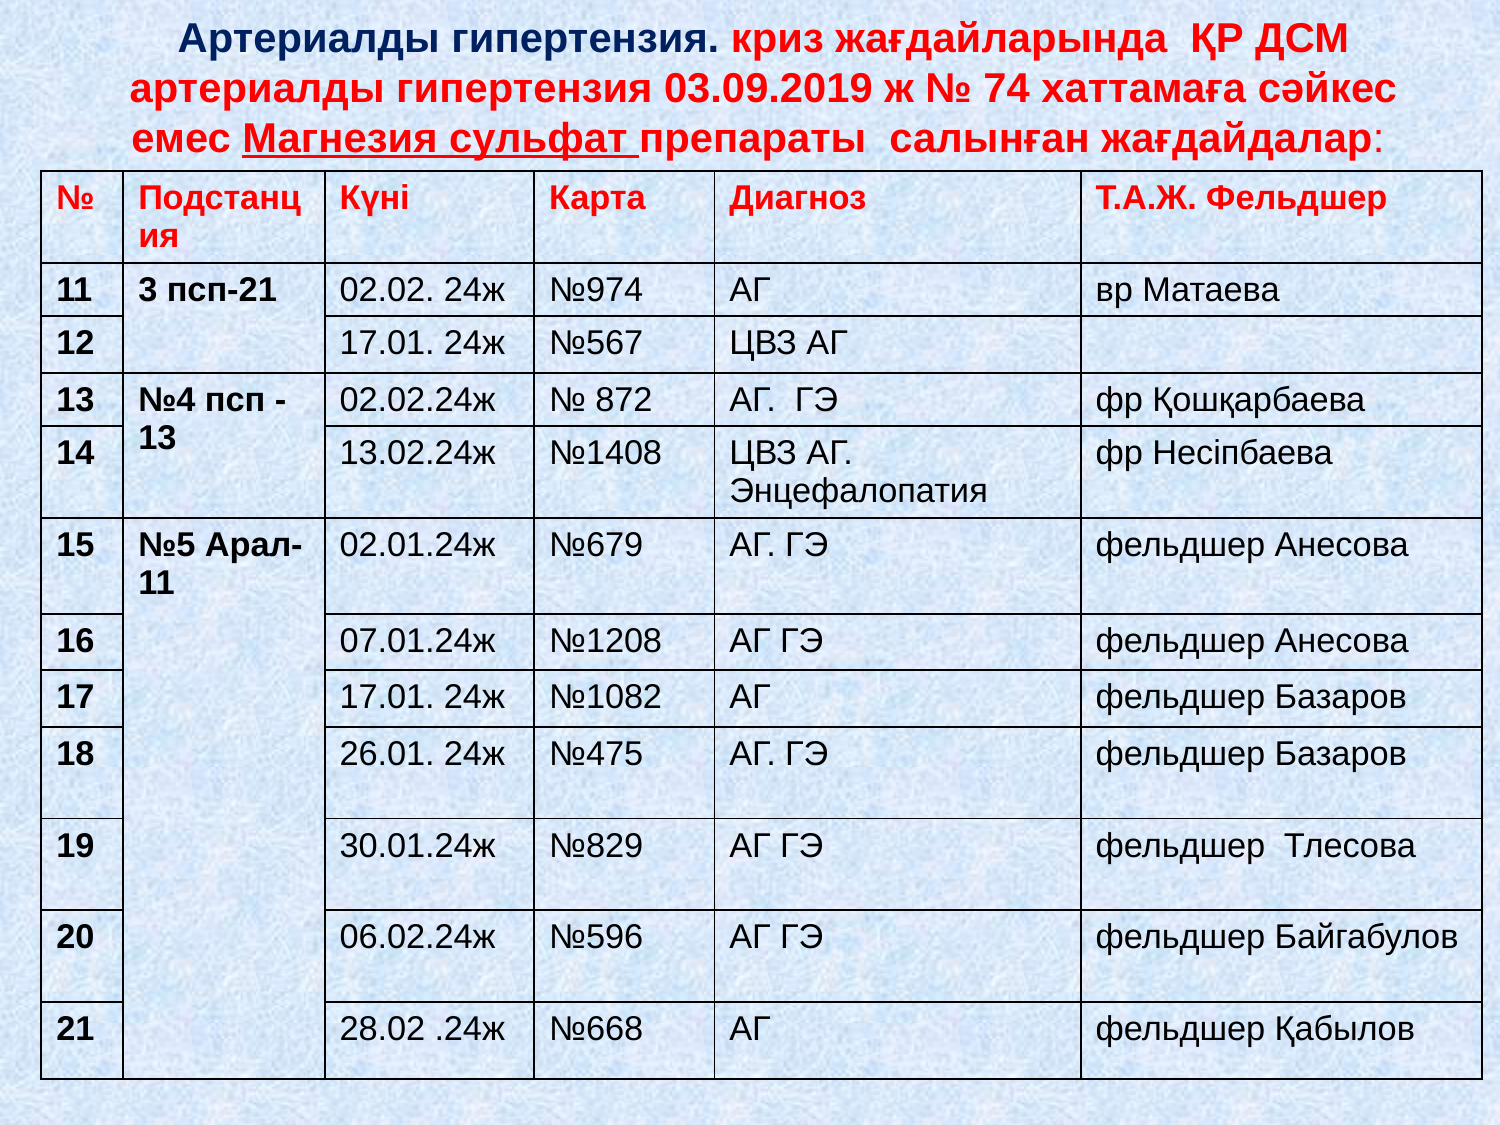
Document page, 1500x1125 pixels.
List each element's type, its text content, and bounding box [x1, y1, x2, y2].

table_cell АГ. ГЭ [715, 374, 1080, 425]
table_cell фельдшер Тлесова [1082, 819, 1481, 909]
table_cell 17.01. 24ж [326, 317, 533, 372]
table_header Күні [326, 172, 533, 262]
table_cell 07.01.24ж [326, 615, 533, 669]
picture [0, 0, 1500, 1125]
table_cell №1082 [535, 671, 714, 726]
table_header Карта [535, 172, 714, 262]
table_cell АГ ГЭ [715, 819, 1080, 909]
table_cell №679 [535, 519, 714, 613]
table_cell АГ [715, 671, 1080, 726]
table_cell 16 [42, 615, 122, 669]
table_header Диагноз [715, 172, 1080, 262]
table_cell №829 [535, 819, 714, 909]
table_cell 02.02. 24ж [326, 264, 533, 315]
table_cell 28.02 .24ж [326, 1003, 533, 1078]
table_cell №1208 [535, 615, 714, 669]
table_cell вр Матаева [1082, 264, 1481, 315]
table_cell АГ ГЭ [715, 615, 1080, 669]
table_cell 20 [42, 911, 122, 1001]
table_cell [1082, 317, 1481, 372]
table_cell 21 [42, 1003, 122, 1078]
table_cell №668 [535, 1003, 714, 1078]
table_cell №4 псп -13 [124, 374, 324, 517]
table_header № [42, 172, 122, 262]
table_cell фельдшер Анесова [1082, 519, 1481, 613]
table_cell АГ [715, 1003, 1080, 1078]
table_cell АГ [715, 264, 1080, 315]
table_cell № 872 [535, 374, 714, 425]
table_cell фельдшер Базаров [1082, 671, 1481, 726]
table_cell 06.02.24ж [326, 911, 533, 1001]
title Артериалды гипертензия. криз жағдайларында ҚР ДСМ артериалды гипертензия 03.09.2019 ж № 74 хаттамаға сәйкес емес Магнезия сульфат препараты салынған жағдайдалар: [88, 0, 1439, 170]
table_cell 02.02.24ж [326, 374, 533, 425]
table_cell №596 [535, 911, 714, 1001]
table_cell АГ ГЭ [715, 911, 1080, 1001]
table_cell 15 [42, 519, 122, 613]
table_cell №974 [535, 264, 714, 315]
table_cell 17 [42, 671, 122, 726]
table_cell 26.01. 24ж [326, 728, 533, 818]
table_cell 18 [42, 728, 122, 818]
table_cell №1408 [535, 427, 714, 517]
table_header Подстанция [124, 172, 324, 262]
table_cell 3 псп-21 [124, 264, 324, 372]
table_cell 17.01. 24ж [326, 671, 533, 726]
table_cell №475 [535, 728, 714, 818]
table_cell фельдшер Қабылов [1082, 1003, 1481, 1078]
table_cell 13.02.24ж [326, 427, 533, 517]
table_cell 14 [42, 427, 122, 517]
table_cell 11 [42, 264, 122, 315]
table_cell 02.01.24ж [326, 519, 533, 613]
table_cell ЦВЗ АГ [715, 317, 1080, 372]
table_cell №5 Арал- 11 [124, 519, 324, 1078]
table_cell ЦВЗ АГ. Энцефалопатия [715, 427, 1080, 517]
table_header Т.А.Ж. Фельдшер [1082, 172, 1481, 262]
table_cell фельдшер Анесова [1082, 615, 1481, 669]
table_cell фельдшер Байгабулов [1082, 911, 1481, 1001]
table_cell фр Несіпбаева [1082, 427, 1481, 517]
table_cell 12 [42, 317, 122, 372]
table_cell 19 [42, 819, 122, 909]
table_cell 30.01.24ж [326, 819, 533, 909]
table_cell фр Қошқарбаева [1082, 374, 1481, 425]
table_cell АГ. ГЭ [715, 728, 1080, 818]
table_cell фельдшер Базаров [1082, 728, 1481, 818]
table_cell 13 [42, 374, 122, 425]
table_cell АГ. ГЭ [715, 519, 1080, 613]
table_cell №567 [535, 317, 714, 372]
